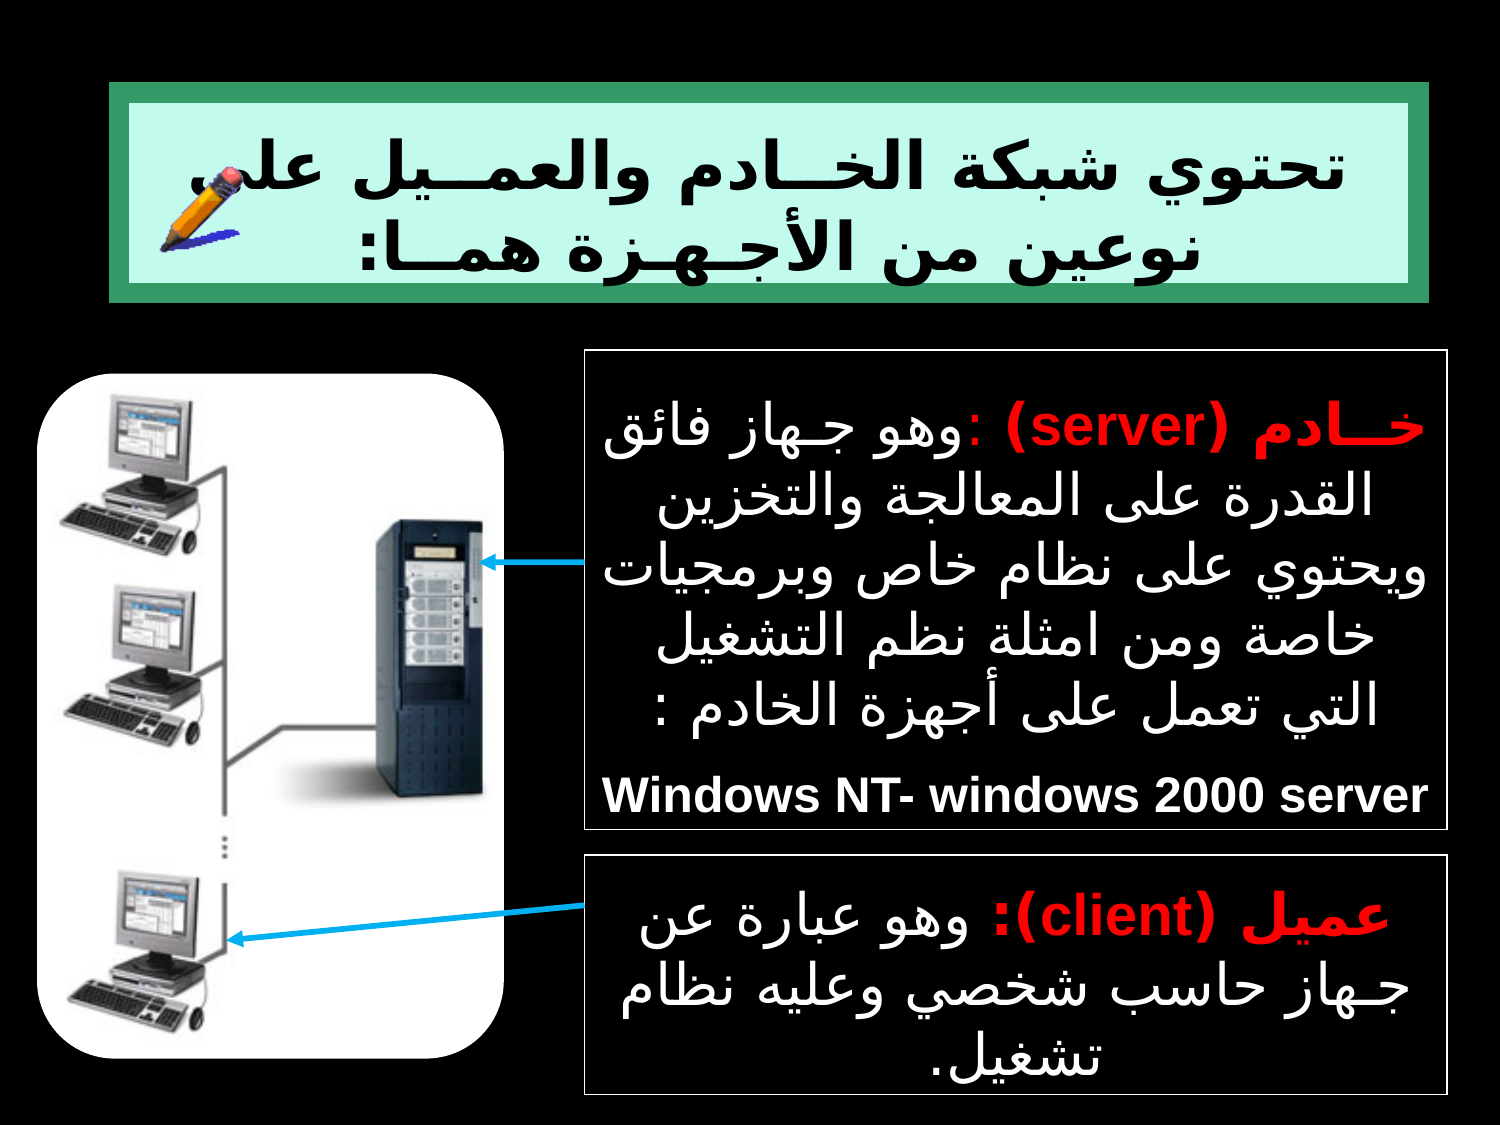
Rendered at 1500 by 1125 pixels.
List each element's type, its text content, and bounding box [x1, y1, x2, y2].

text_box عميل (client): وهو عبارة عن جـهاز حاسب شخصي وعليه نظام تشغيل. [584, 854, 1447, 1095]
picture [155, 136, 297, 279]
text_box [118, 91, 1419, 294]
picture [36, 373, 505, 1059]
text_box خــادم (server) :وهو جـهاز فائق القدرة على المعالجة والتخزين ويحتوي على نظام خاص وبرمجيات خاصة ومن امثلة نظم التشغيل التي تعمل على أجهزة الخادم : Windows NT- windows 2000 server [584, 349, 1447, 830]
